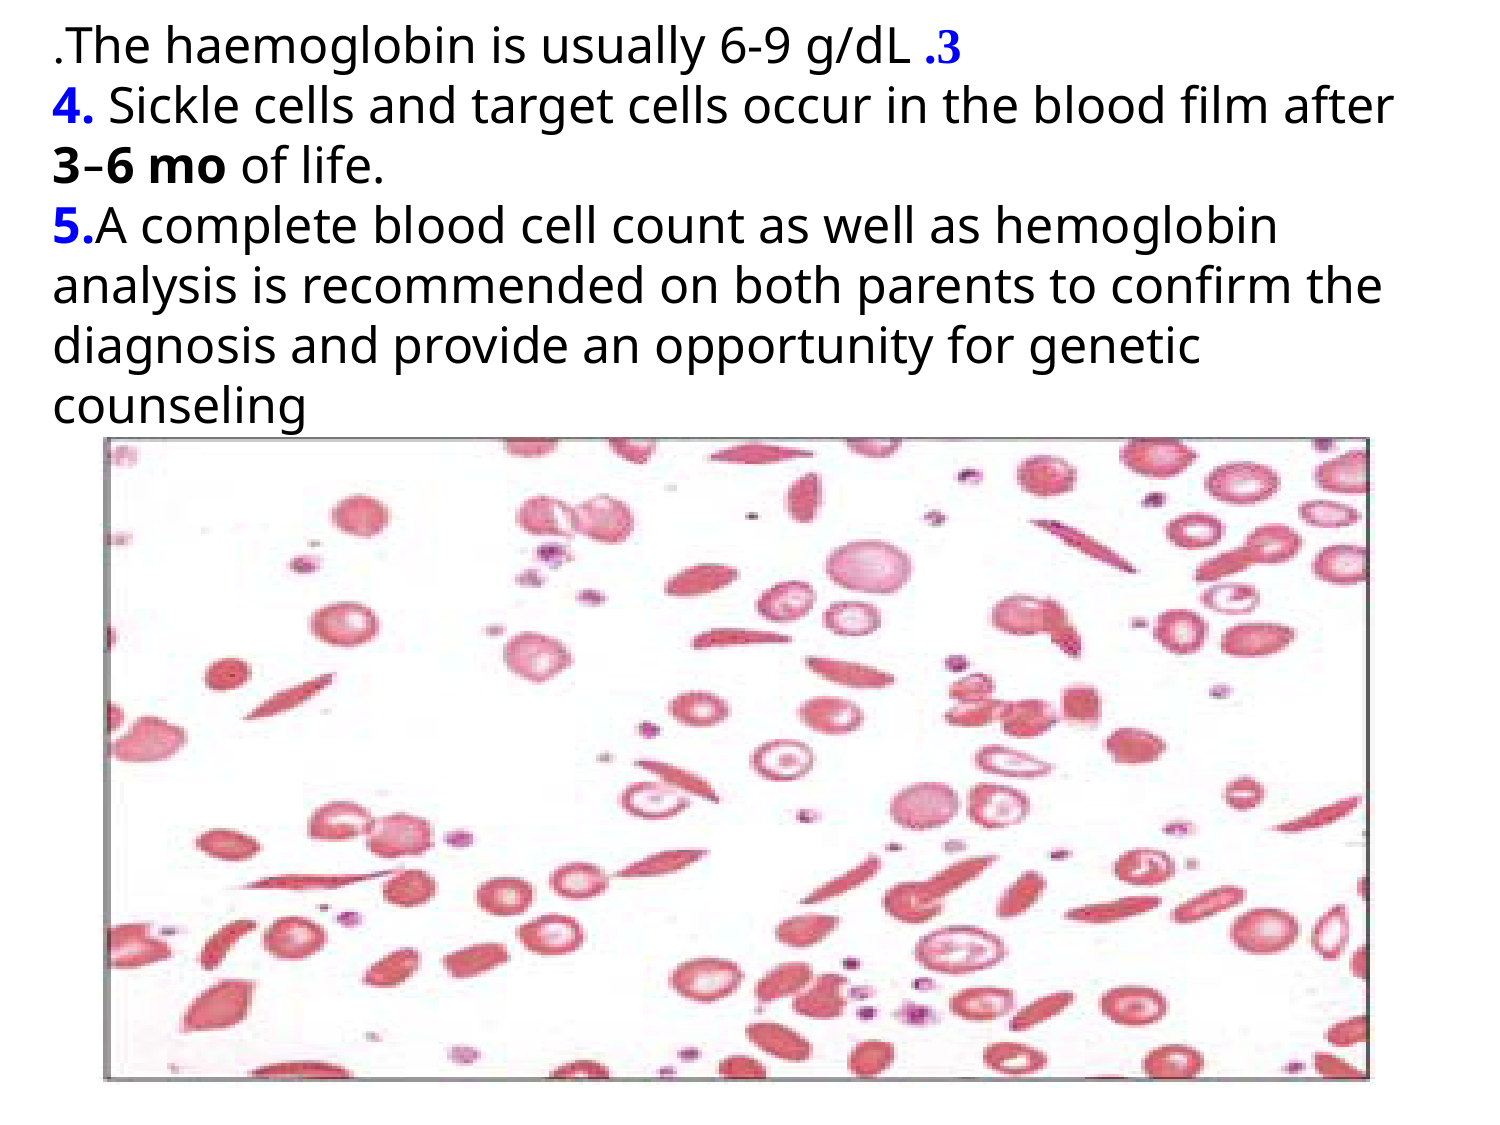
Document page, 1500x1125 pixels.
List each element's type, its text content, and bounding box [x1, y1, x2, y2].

text_box 3. The haemoglobin is usually 6-9 g/dL. 4. Sickle cells and target cells occur in the blood film after 3–6 mo of life. 5.A complete blood cell count as well as hemoglobin analysis is recommended on both parents to confirm the diagnosis and provide an opportunity for genetic counseling [37, 6, 1463, 487]
picture [99, 437, 1376, 1088]
